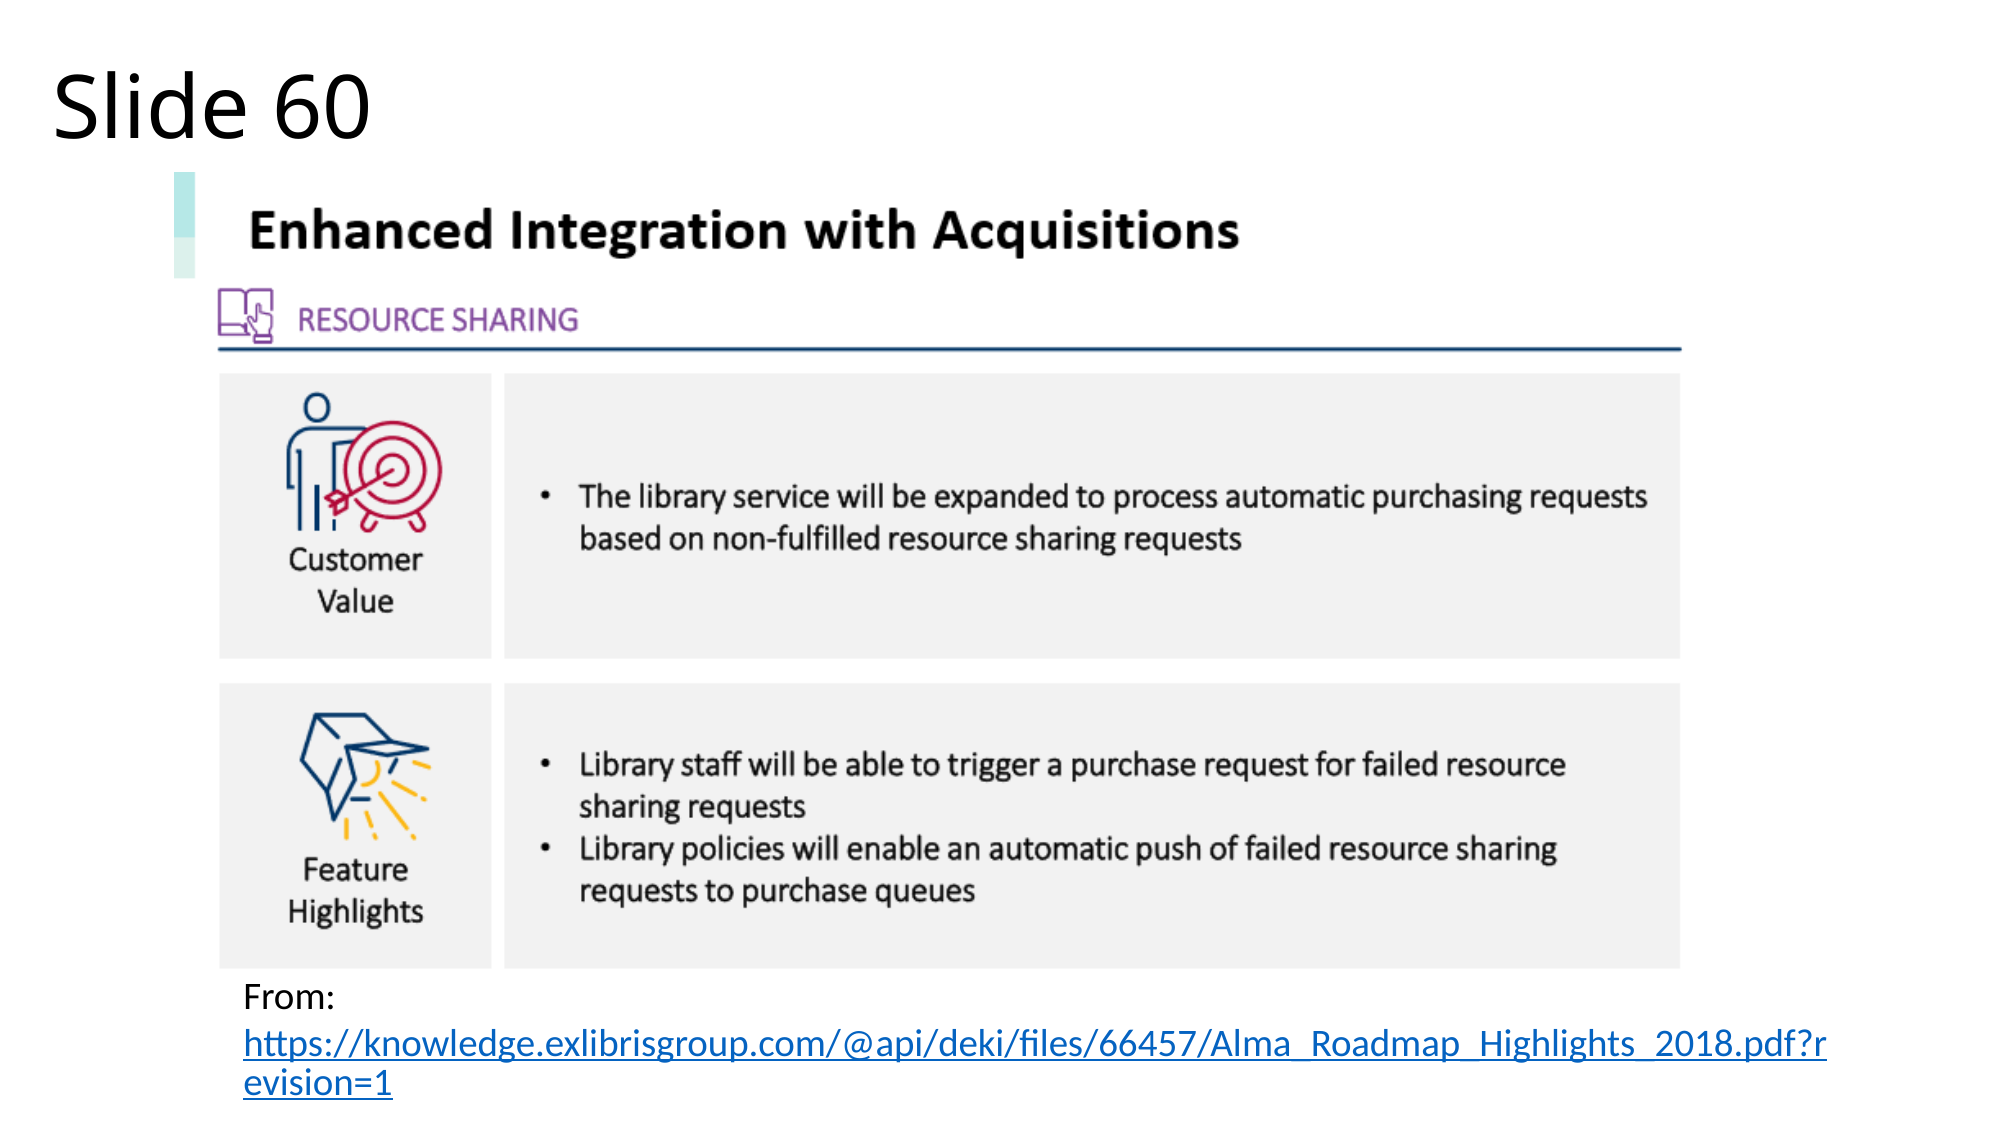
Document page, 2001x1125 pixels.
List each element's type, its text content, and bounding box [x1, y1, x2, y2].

title Slide 60 [37, 47, 1902, 173]
picture [174, 172, 1736, 1000]
text_box From: https://knowledge.exlibrisgroup.com/@api/deki/files/66457/Alma_Roadmap_Highlights_2018.pdf?revision=1 [228, 963, 1856, 1118]
